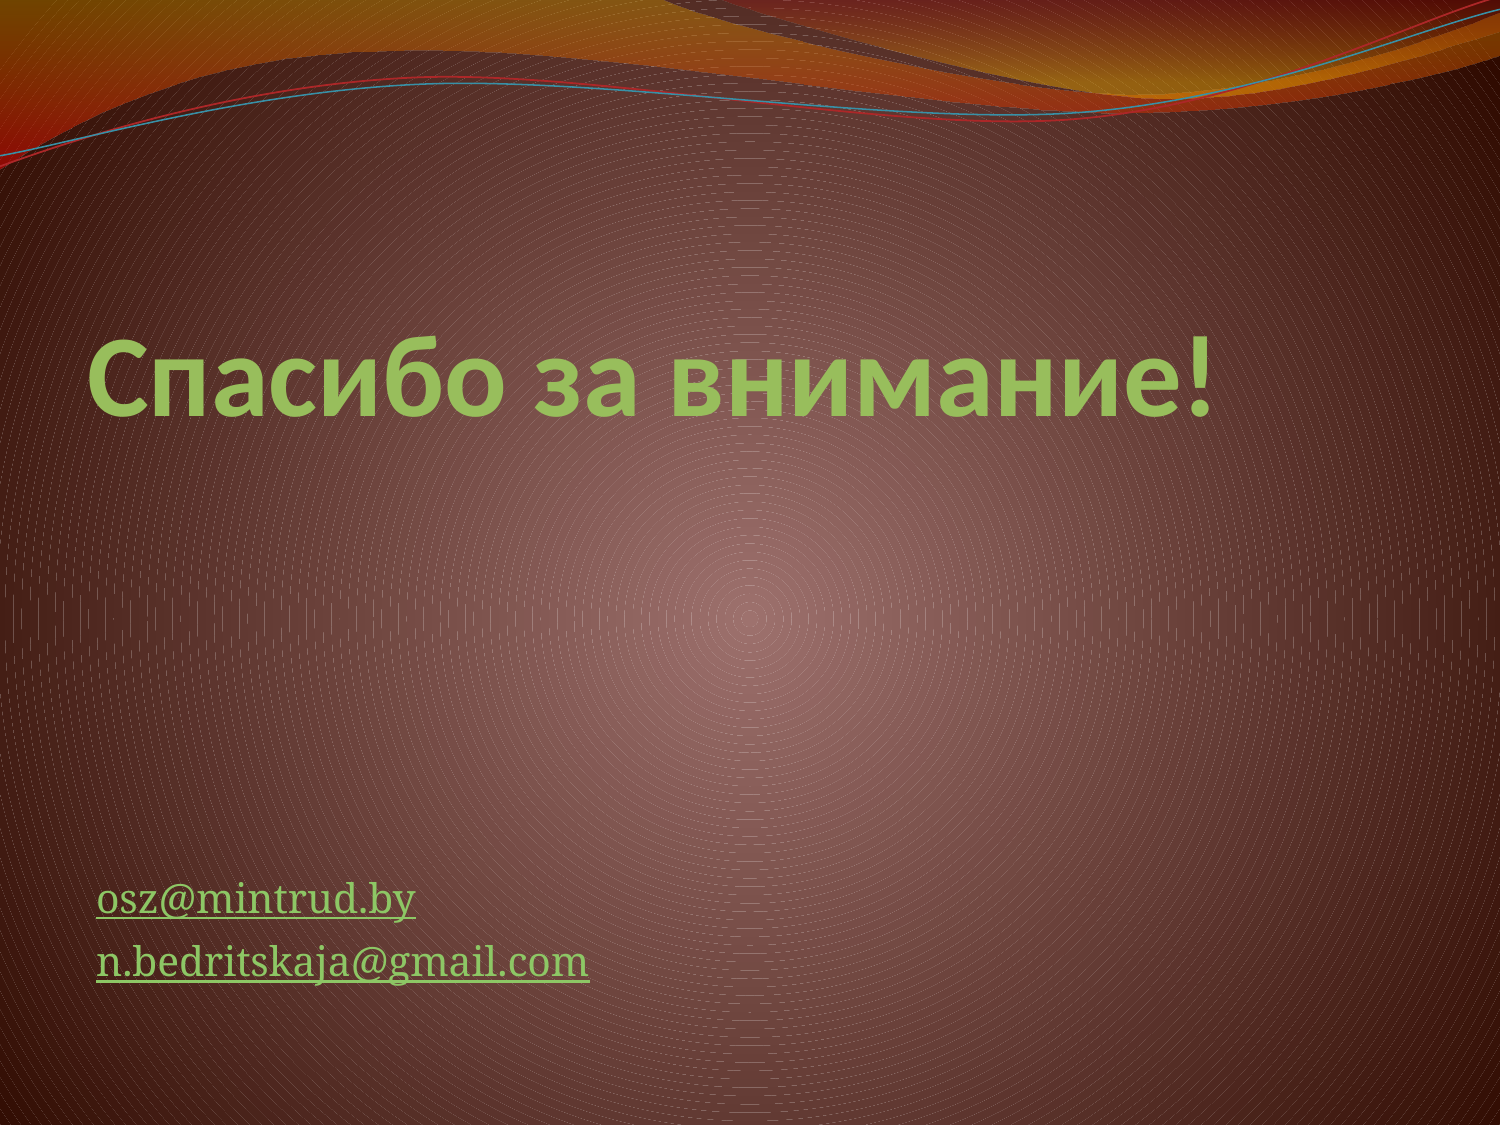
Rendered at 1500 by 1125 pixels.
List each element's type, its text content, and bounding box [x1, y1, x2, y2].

list osz@mintrud.by n.bedritskaja@gmail.com [88, 751, 1364, 1000]
title Спасибо за внимание! [86, 216, 1362, 440]
